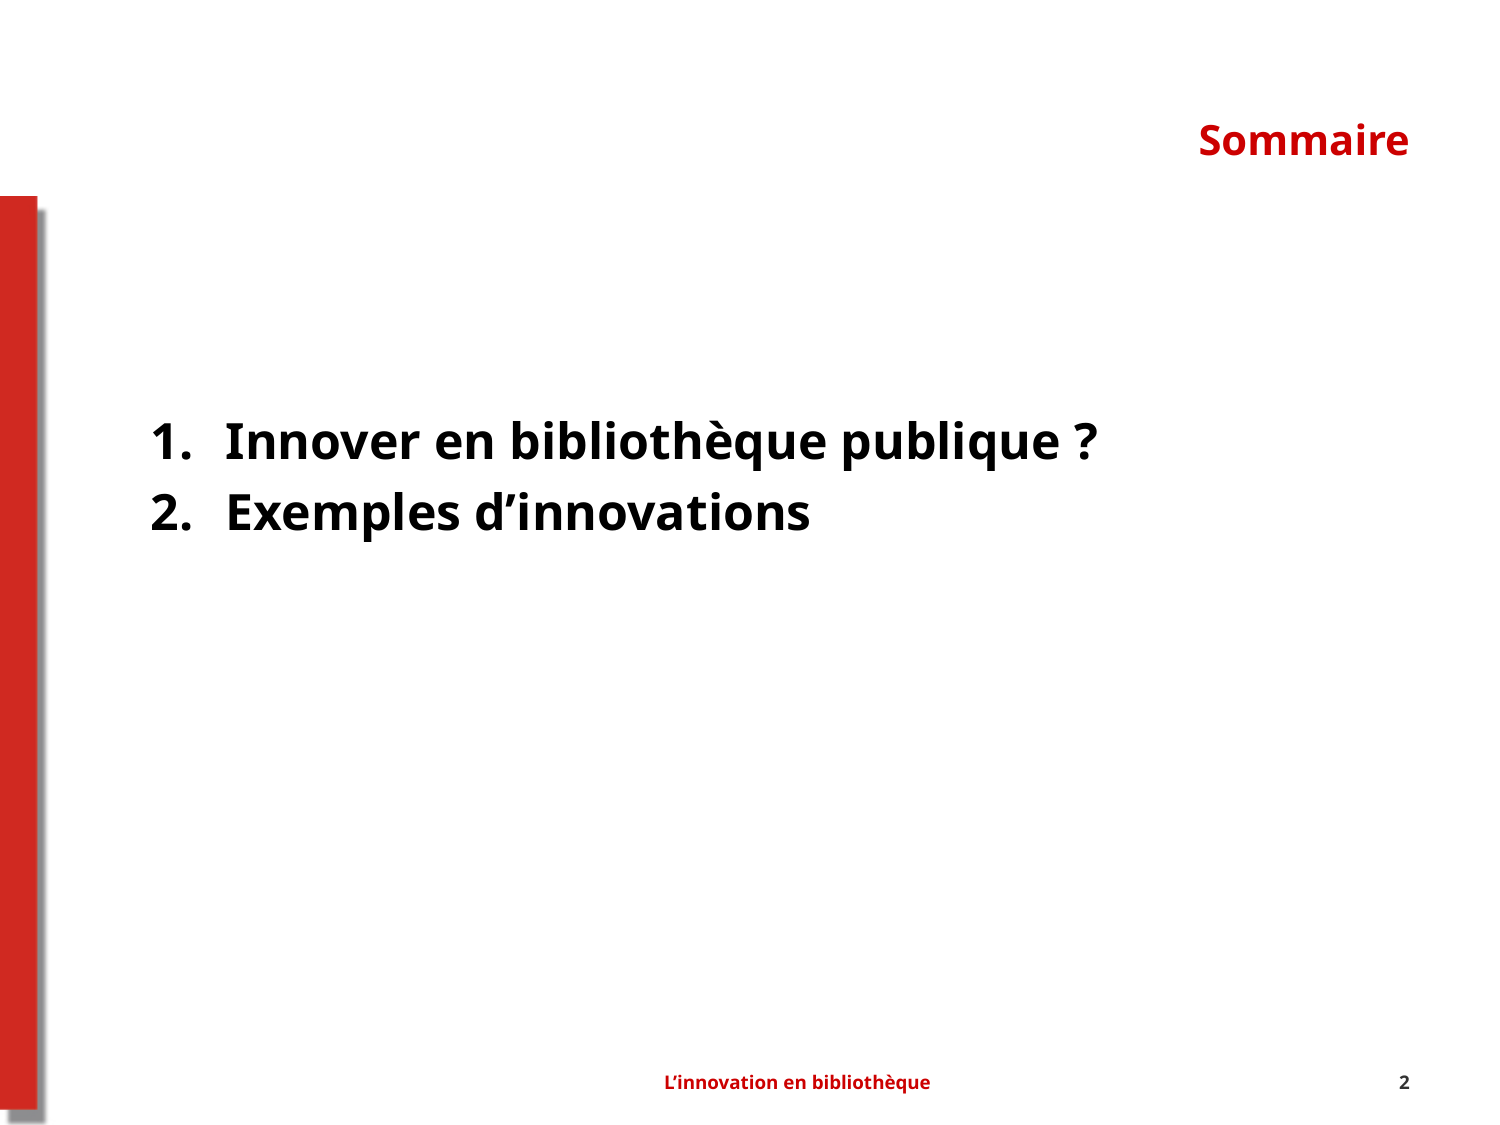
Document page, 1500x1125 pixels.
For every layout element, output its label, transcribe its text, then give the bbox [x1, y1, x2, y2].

slide_number 2 [1139, 1063, 1425, 1125]
list Innover en bibliothèque publique ? Exemples d’innovations [135, 262, 1425, 1005]
picture [0, 196, 61, 1125]
title Sommaire [430, 45, 1425, 233]
footer L’innovation en bibliothèque [466, 1063, 1129, 1125]
